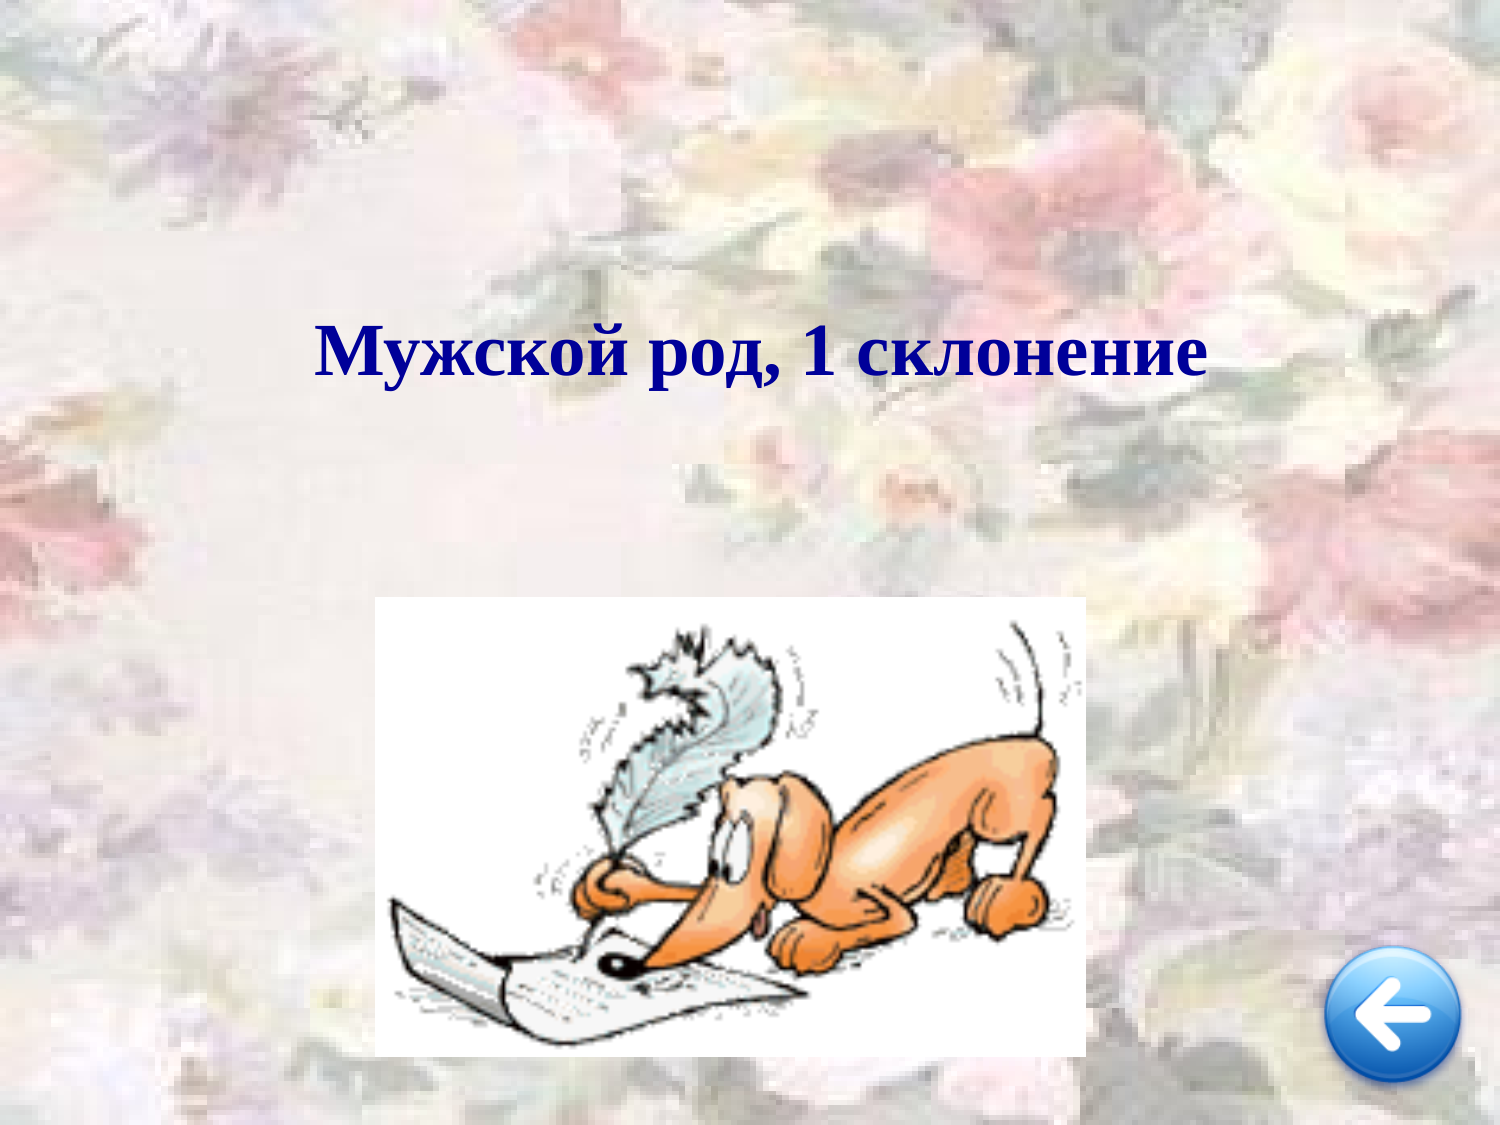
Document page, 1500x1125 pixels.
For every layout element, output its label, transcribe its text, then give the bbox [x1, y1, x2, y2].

picture [0, 0, 1500, 1125]
text_box Мужской род, 1 склонение [147, 292, 1376, 398]
